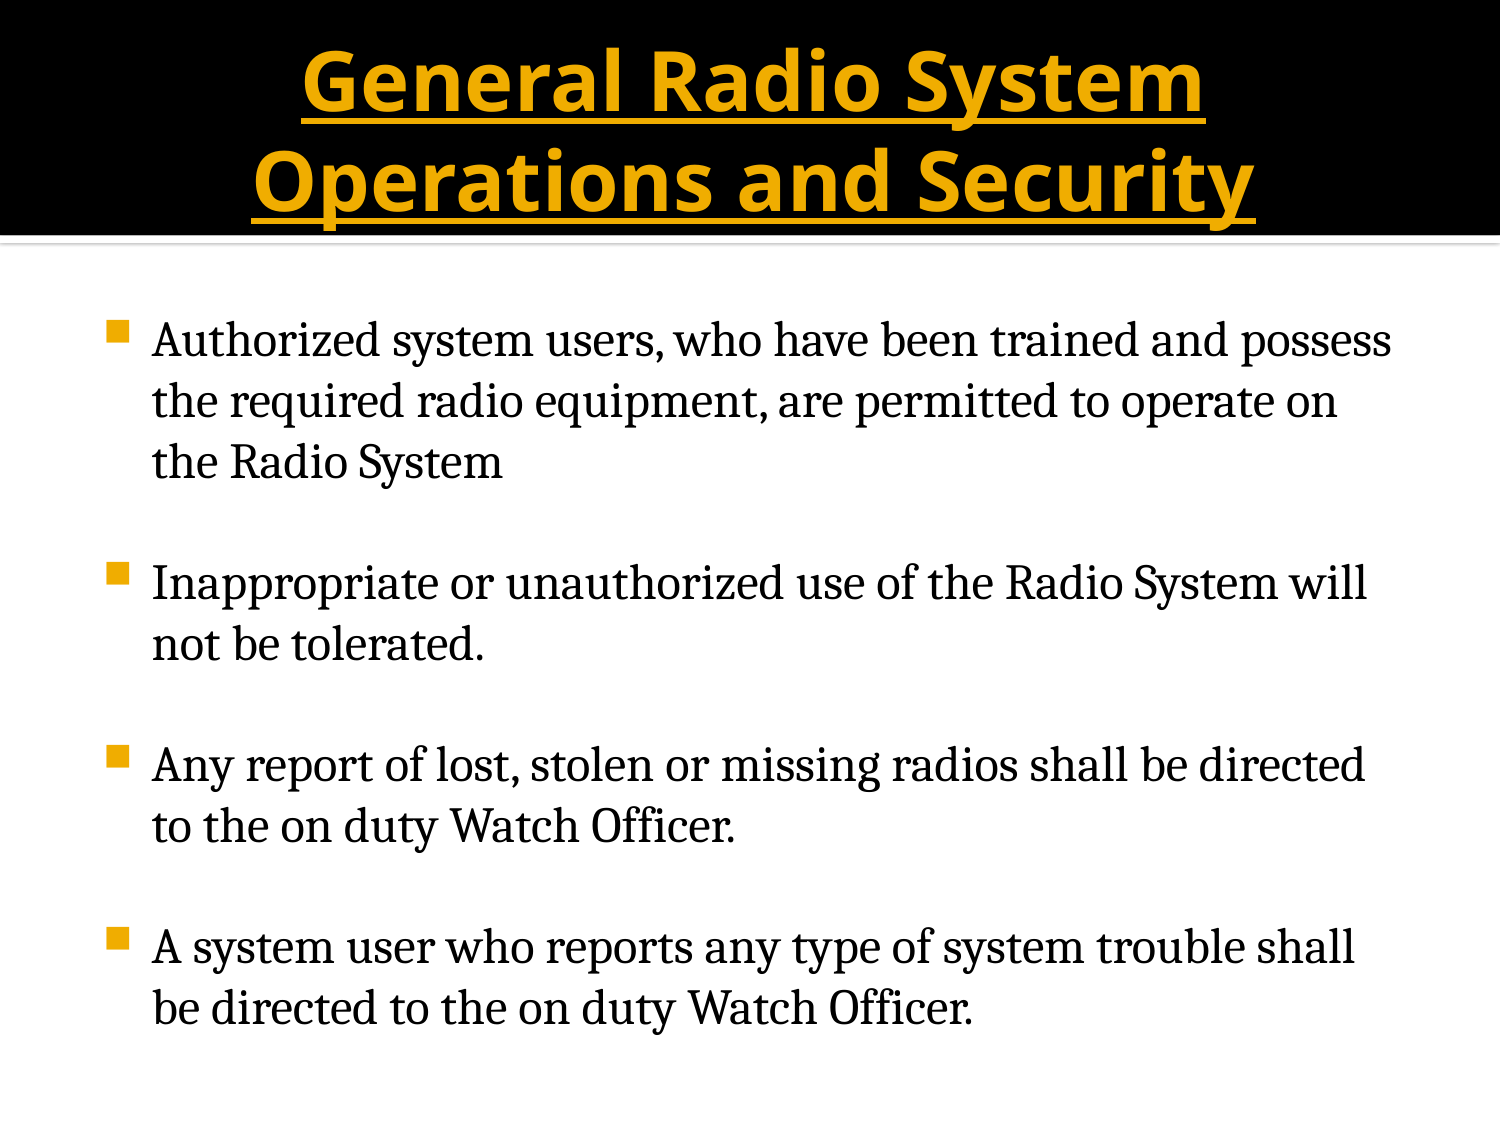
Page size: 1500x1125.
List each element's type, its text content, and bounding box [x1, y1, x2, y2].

list Authorized system users, who have been trained and possess the required radio equipment, are permitted to operate on the Radio System Inappropriate or unauthorized use of the Radio System will not be tolerated. Any report of lost, stolen or missing radios shall be directed to the on duty Watch Officer. A system user who reports any type of system trouble shall be directed to the on duty Watch Officer. [75, 291, 1425, 1050]
title General Radio System Operations and Security [75, 25, 1425, 231]
